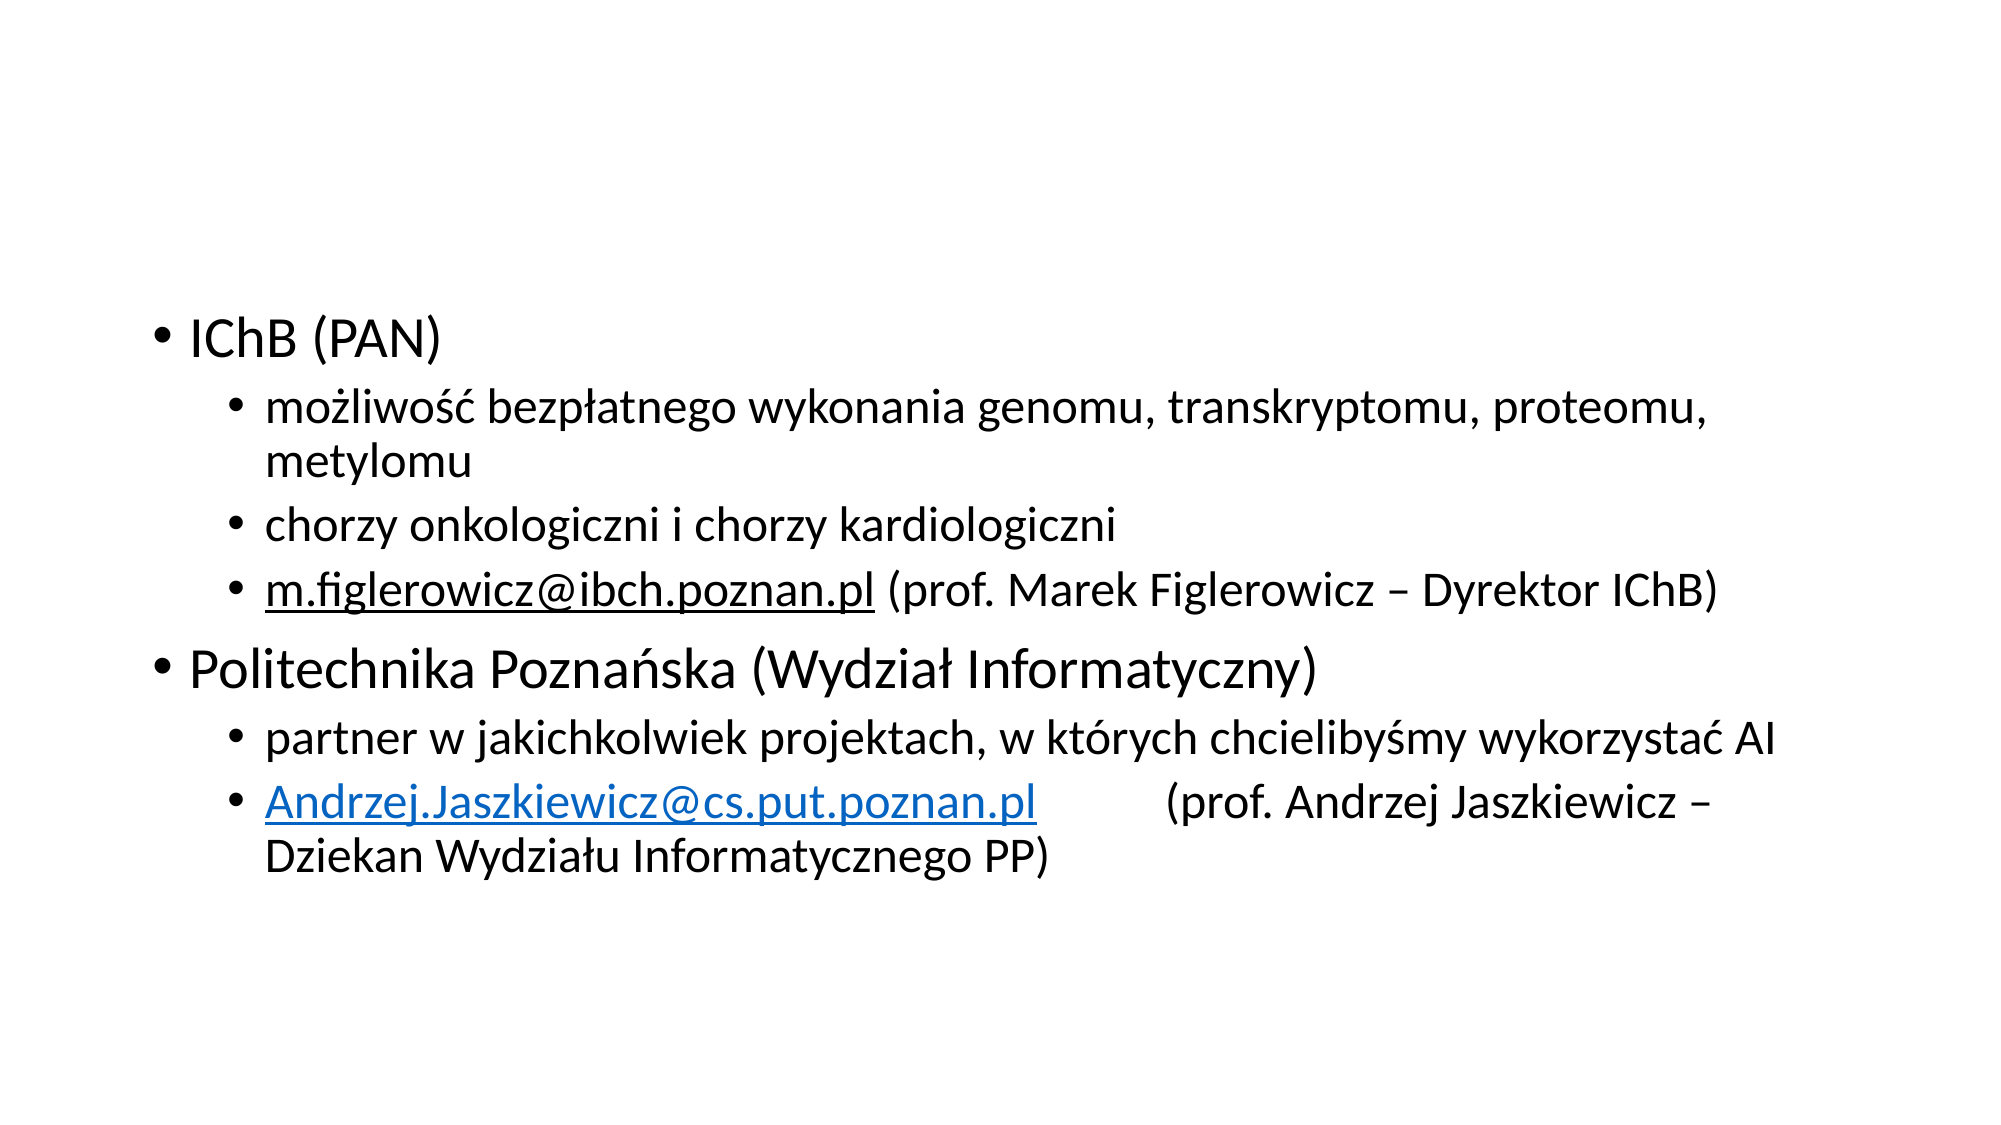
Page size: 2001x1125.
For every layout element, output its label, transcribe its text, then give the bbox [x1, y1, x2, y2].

list IChB (PAN) możliwość bezpłatnego wykonania genomu, transkryptomu, proteomu, metylomu chorzy onkologiczni i chorzy kardiologiczni m.figlerowicz@ibch.poznan.pl (prof. Marek Figlerowicz – Dyrektor IChB) Politechnika Poznańska (Wydział Informatyczny) partner w jakichkolwiek projektach, w których chcielibyśmy wykorzystać AI Andrzej.Jaszkiewicz@cs.put.poznan.pl (prof. Andrzej Jaszkiewicz – Dziekan Wydziału Informatycznego PP) [137, 299, 1863, 1014]
